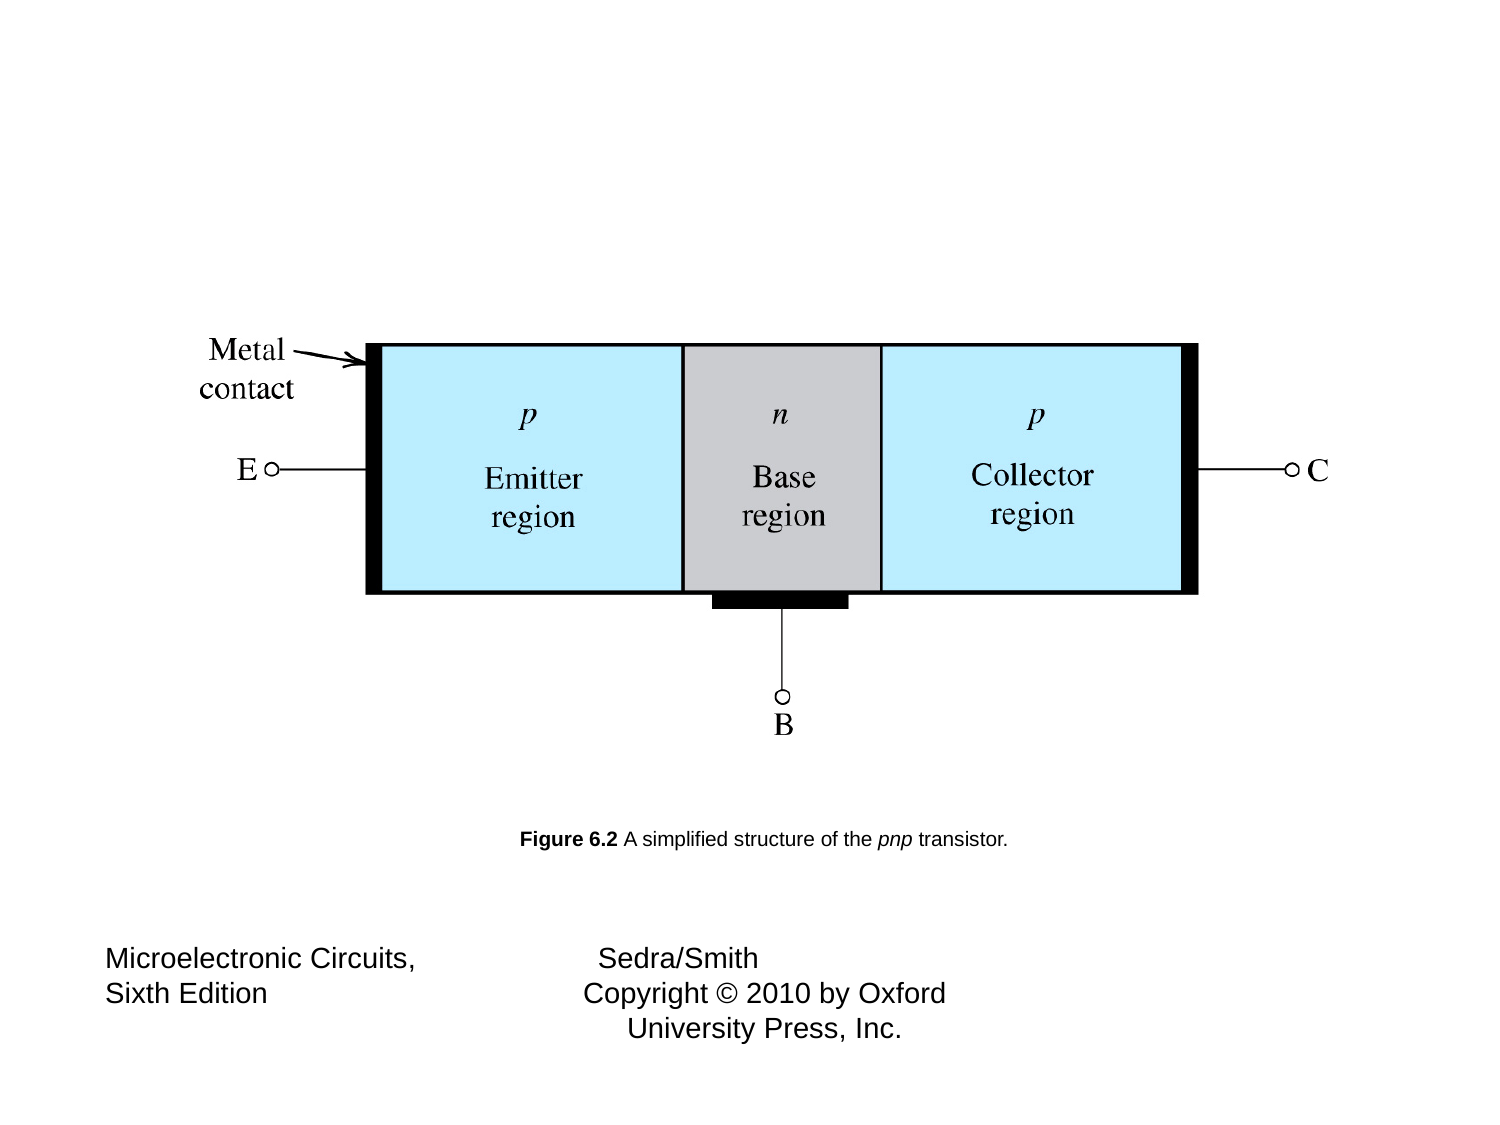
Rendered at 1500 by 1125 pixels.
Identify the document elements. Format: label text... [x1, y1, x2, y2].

text_box Figure 6.2 A simplified structure of the pnp transistor. [505, 817, 1024, 858]
picture [199, 337, 1328, 736]
slide_number Microelectronic Circuits, Sixth Edition [89, 932, 441, 1011]
footer Sedra/Smith Copyright © 2010 by Oxford University Press, Inc. [527, 932, 1003, 1011]
